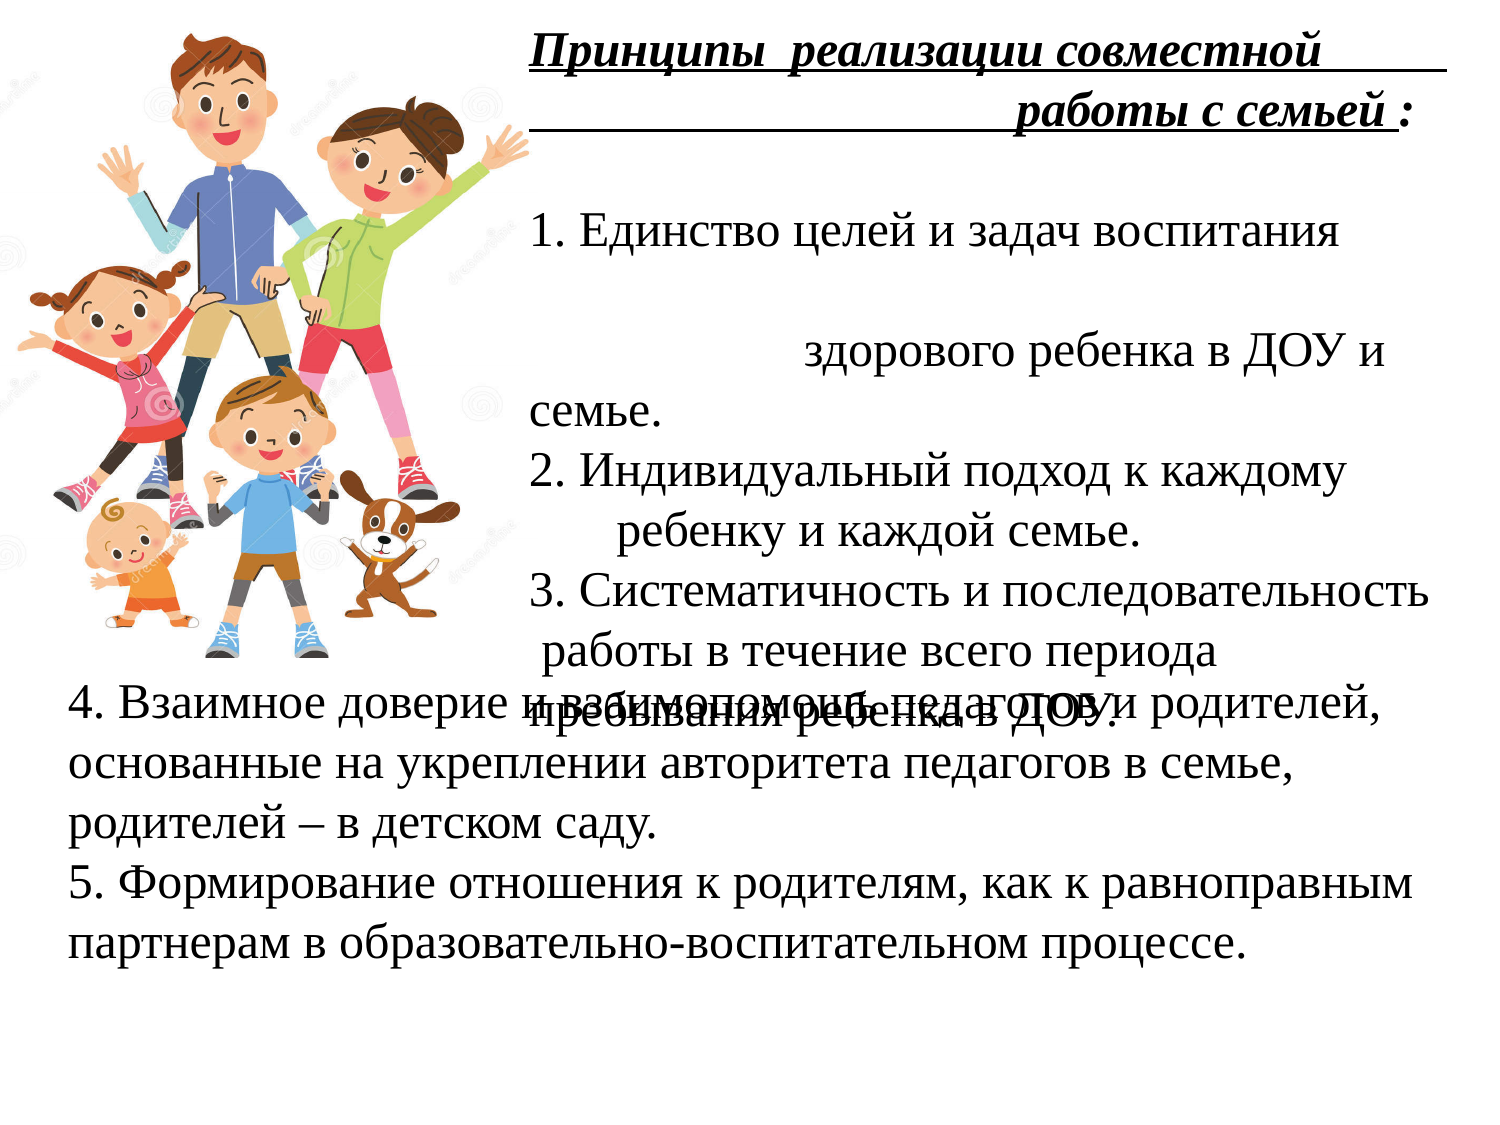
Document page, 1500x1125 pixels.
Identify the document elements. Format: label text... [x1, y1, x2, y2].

text_box 4. Взаимное доверие и взаимопомощь педагогов и родителей, основанные на укреплении авторитета педагогов в семье, родителей – в детском саду. 5. Формирование отношения к родителям, как к равноправным партнерам в образовательно-воспитательном процессе. [53, 660, 1500, 1036]
picture [0, 18, 538, 658]
title Принципы реализации совместной работы с семьей : 1. Единство целей и задач воспитания здорового ребенка в ДОУ и семье. 2. Индивидуальный подход к каждому ребенку и каждой семье. 3. Систематичность и последовательность работы в течение всего периода пребывания ребенка в ДОУ. [540, 172, 1467, 660]
